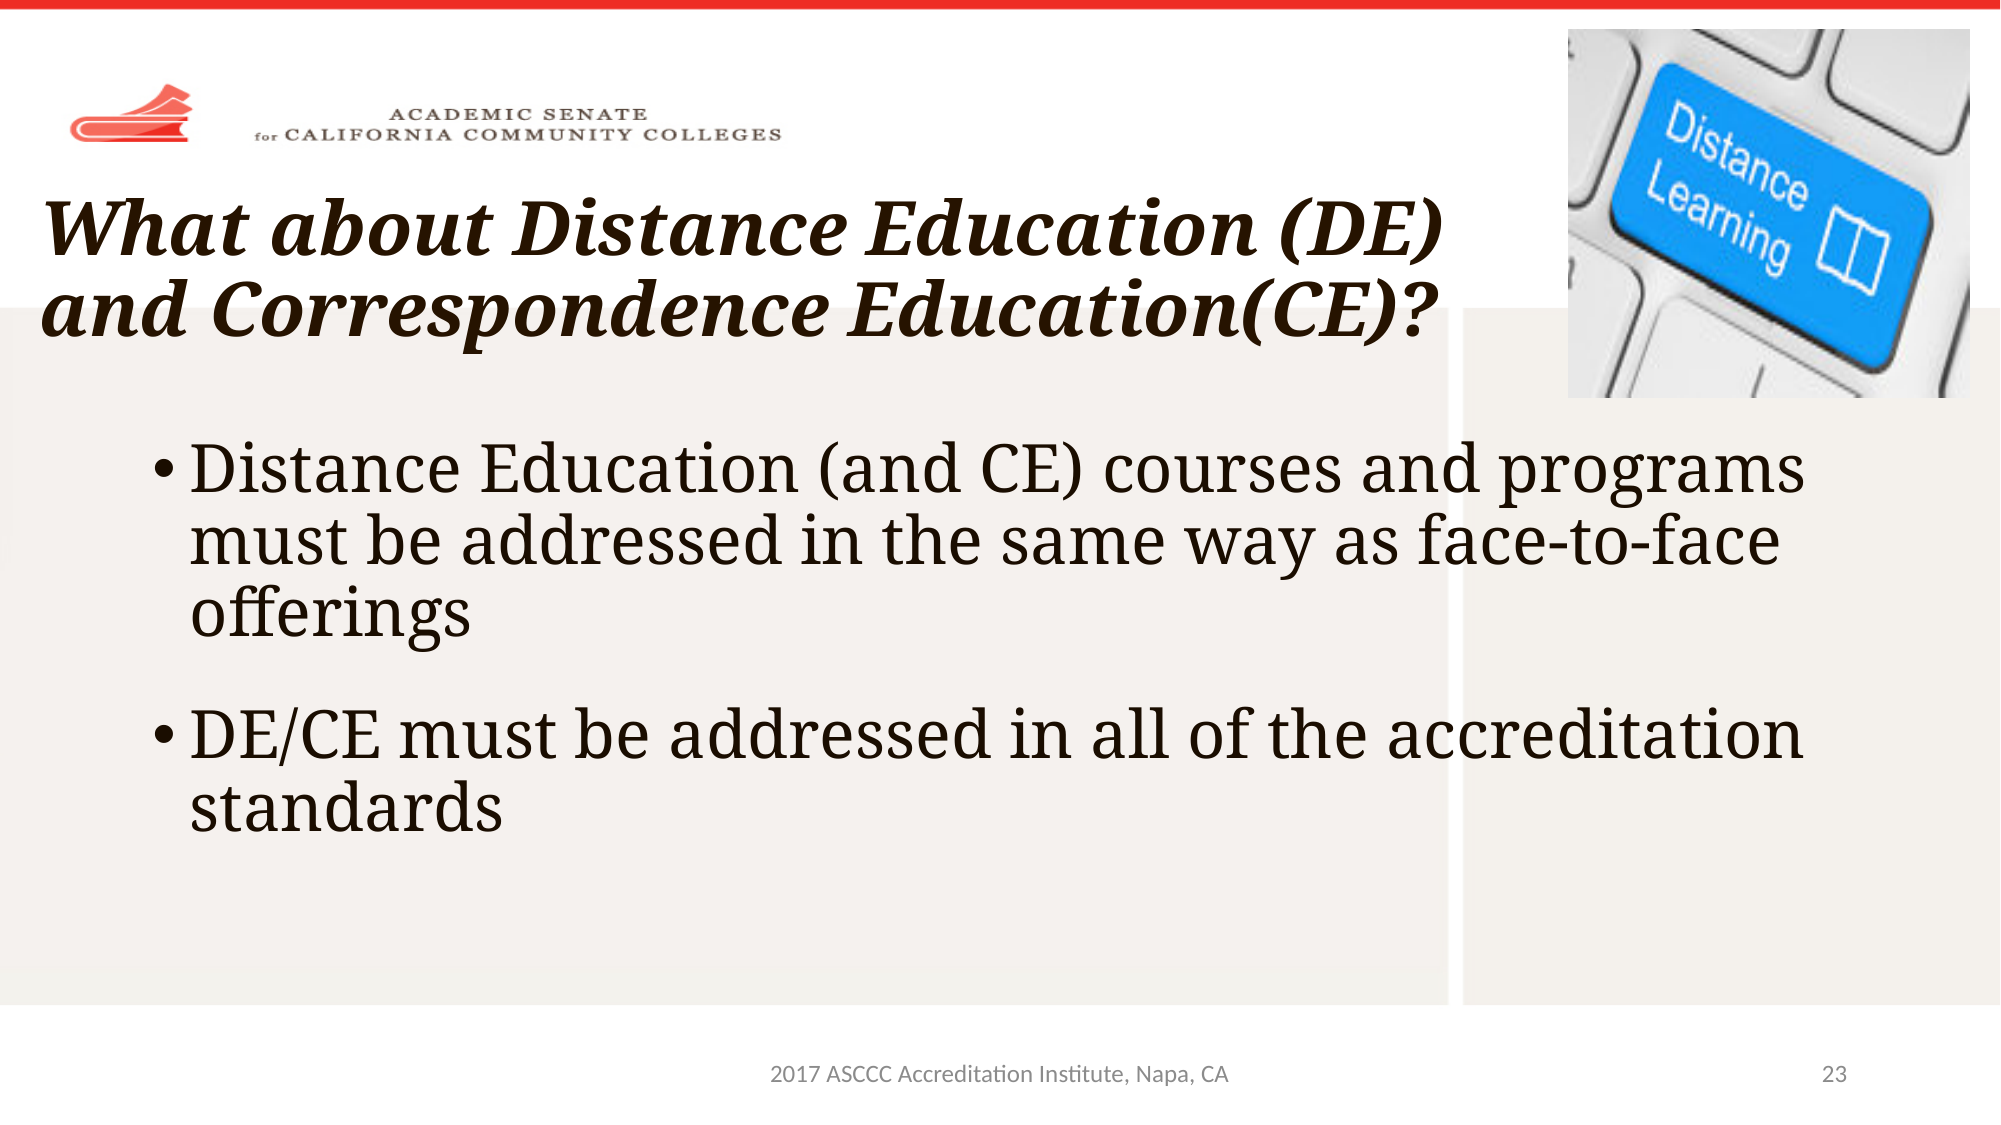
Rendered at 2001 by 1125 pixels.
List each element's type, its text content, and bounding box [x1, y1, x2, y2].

slide_number 23 [1412, 1042, 1863, 1103]
picture [0, 0, 2001, 1125]
footer 2017 ASCCC Accreditation Institute, Napa, CA [662, 1042, 1338, 1103]
title What about Distance Education (DE) and Correspondence Education(CE)? [24, 146, 1544, 398]
list Distance Education (and CE) courses and programs must be addressed in the same way as face-to-face offerings DE/CE must be addressed in all of the accreditation standards [137, 427, 1863, 1013]
